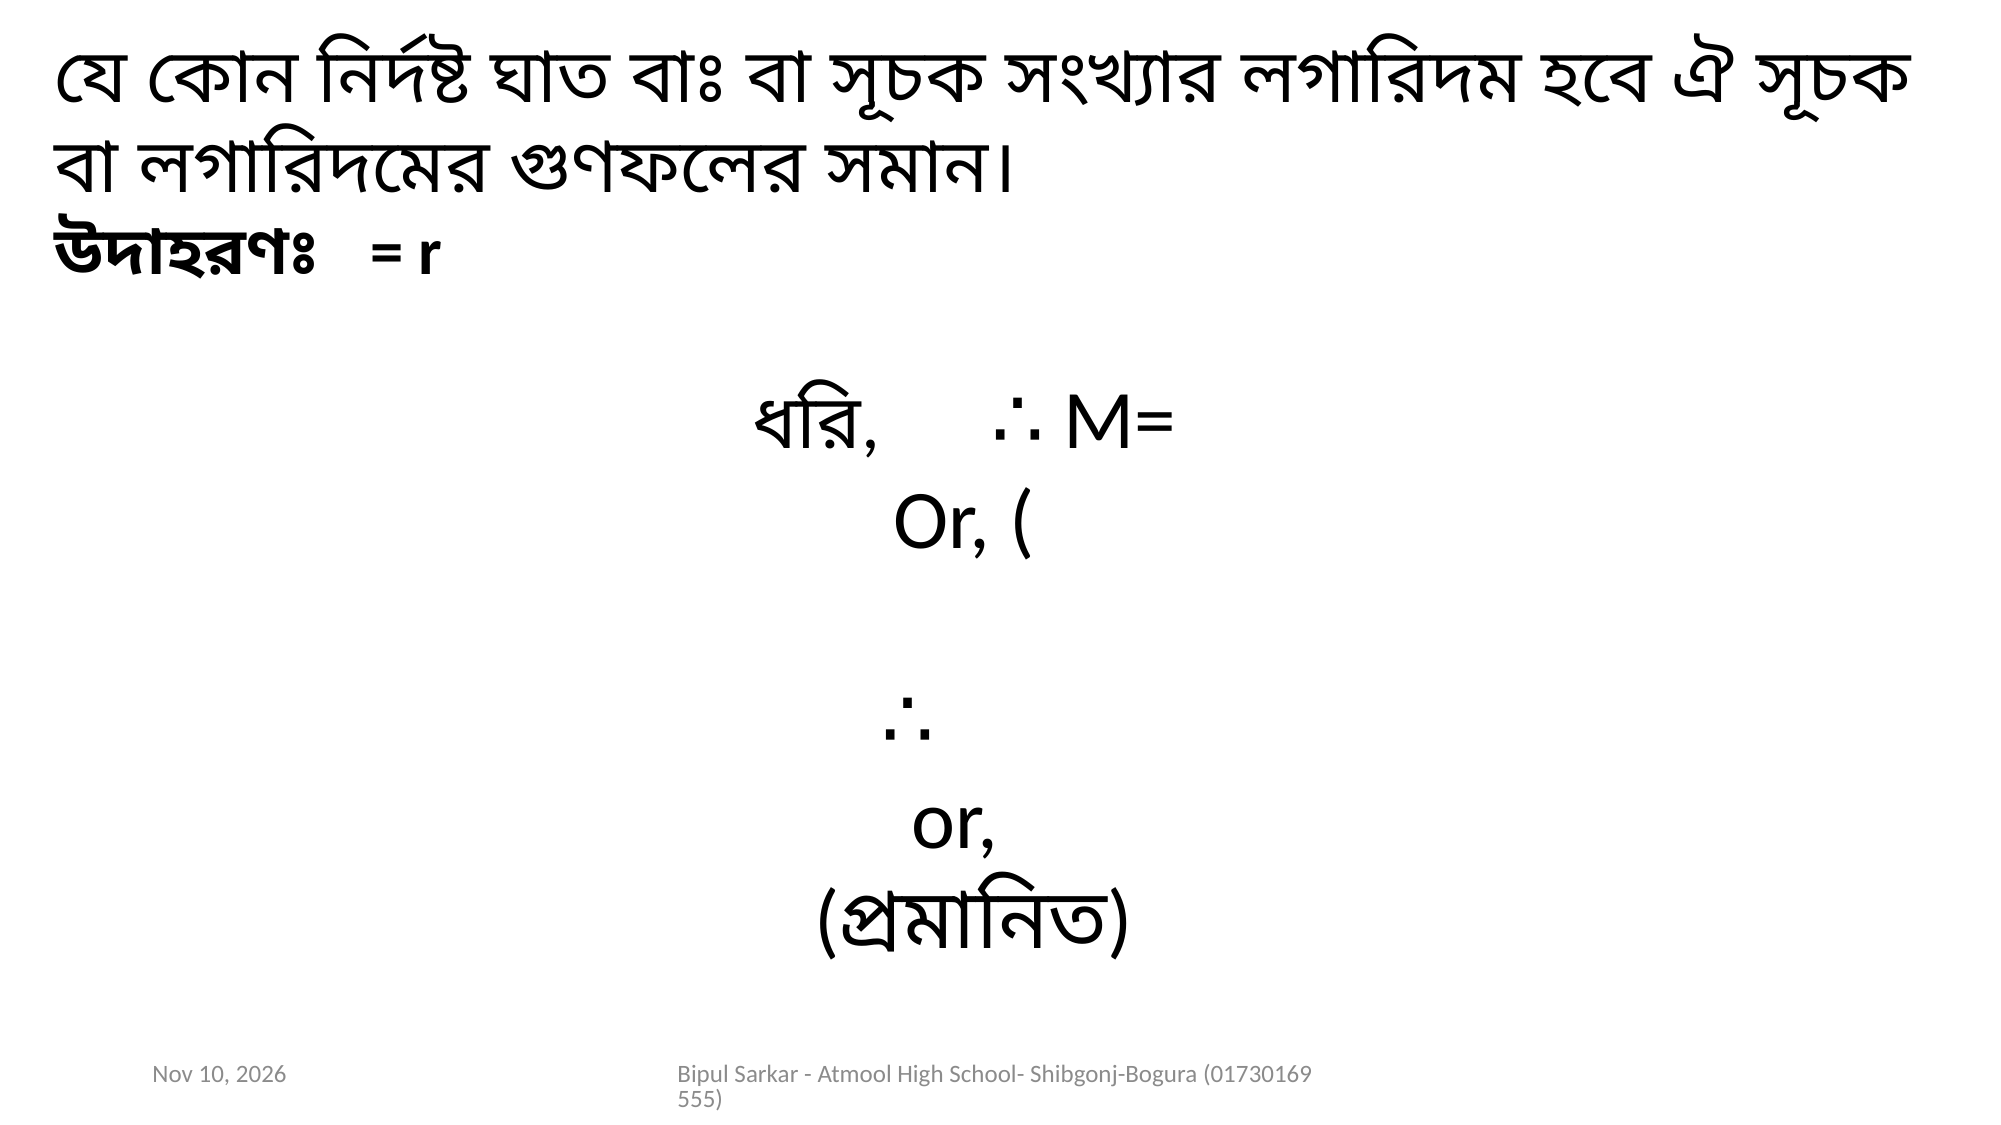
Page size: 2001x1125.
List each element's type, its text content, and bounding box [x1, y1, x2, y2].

footer Bipul Sarkar - Atmool High School- Shibgonj-Bogura (01730169555) [662, 1042, 1338, 1103]
slide_number 15-Sep-20 [137, 1042, 588, 1103]
